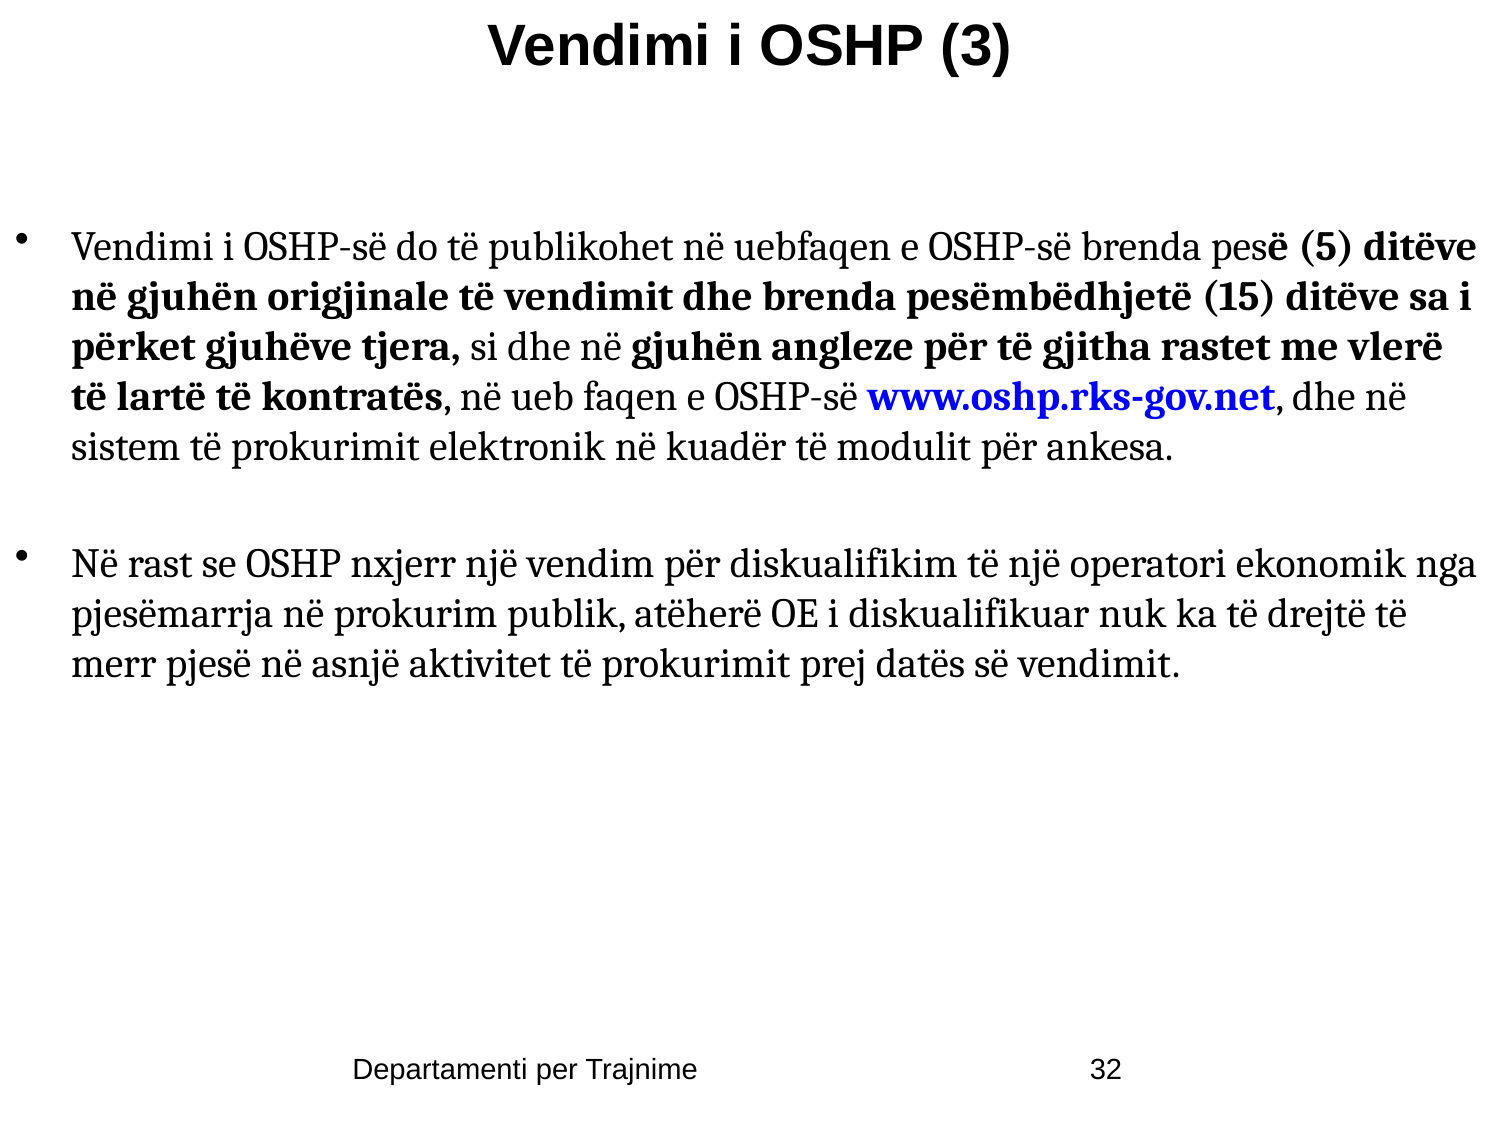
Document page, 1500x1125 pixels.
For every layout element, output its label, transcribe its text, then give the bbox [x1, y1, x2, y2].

title Vendimi i OSHP (3) [0, 0, 1500, 75]
list Vendimi i OSHP-së do të publikohet në uebfaqen e OSHP-së brenda pesë (5) ditëve në gjuhën origjinale të vendimit dhe brenda pesëmbëdhjetë (15) ditëve sa i përket gjuhëve tjera, si dhe në gjuhën angleze për të gjitha rastet me vlerë të lartë të kontratës, në ueb faqen e OSHP-së www.oshp.rks-gov.net, dhe në sistem të prokurimit elektronik në kuadër të modulit për ankesa. Në rast se OSHP nxjerr një vendim për diskualifikim të një operatori ekonomik nga pjesëmarrja në prokurim publik, atëherë OE i diskualifikuar nuk ka të drejtë të merr pjesë në asnjë aktivitet të prokurimit prej datës së vendimit. [0, 99, 1500, 1005]
footer Departamenti per Trajnime [337, 1042, 988, 1103]
slide_number 32 [1074, 1042, 1425, 1103]
